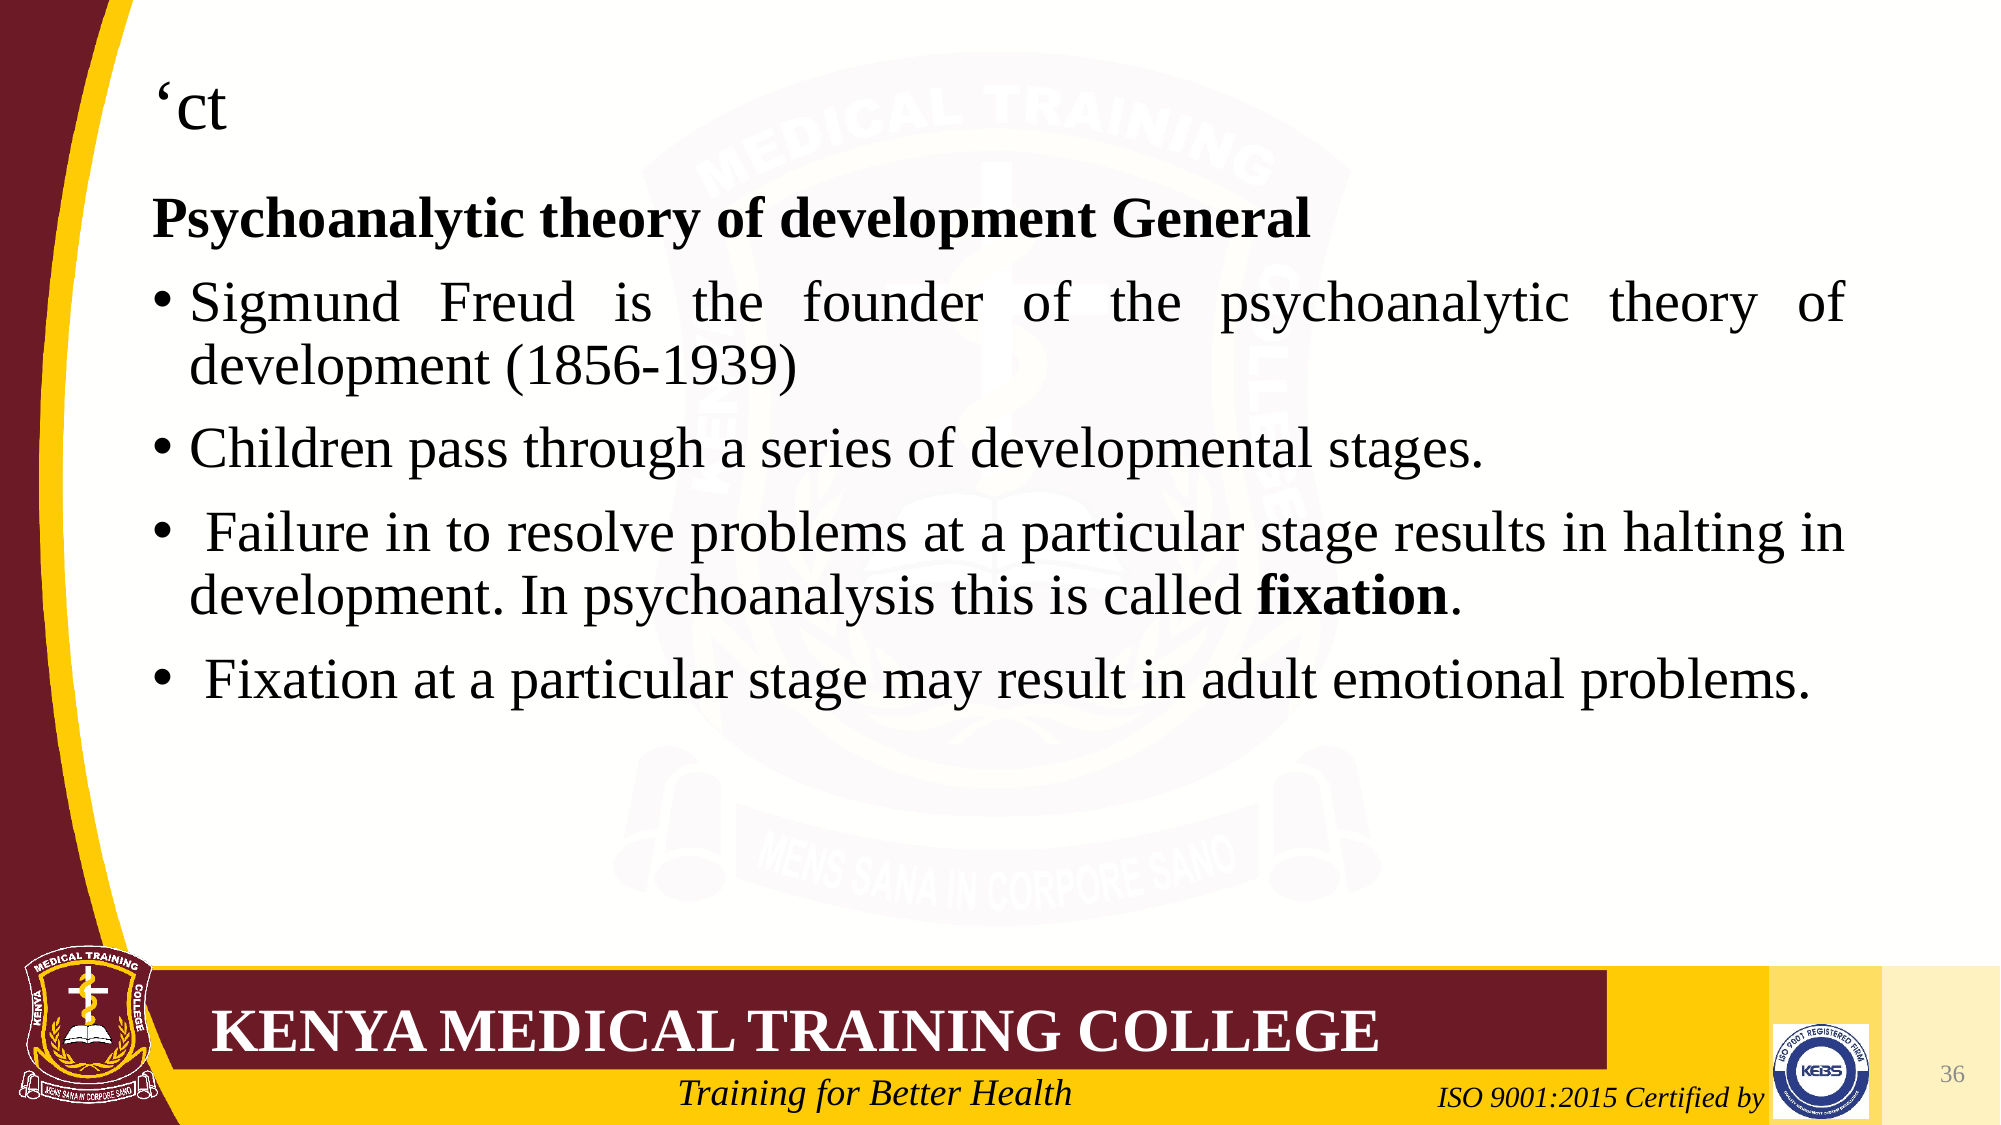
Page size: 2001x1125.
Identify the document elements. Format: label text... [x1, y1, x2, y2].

picture [0, 0, 2000, 1125]
slide_number 36 [1530, 1042, 1981, 1103]
title ‘ct [137, 59, 1863, 153]
list Psychoanalytic theory of development General Sigmund Freud is the founder of the psychoanalytic theory of development (1856-1939) Children pass through a series of developmental stages. Failure in to resolve problems at a particular stage results in halting in development. In psychoanalysis this is called fixation. Fixation at a particular stage may result in adult emotional problems. [137, 179, 1863, 1014]
